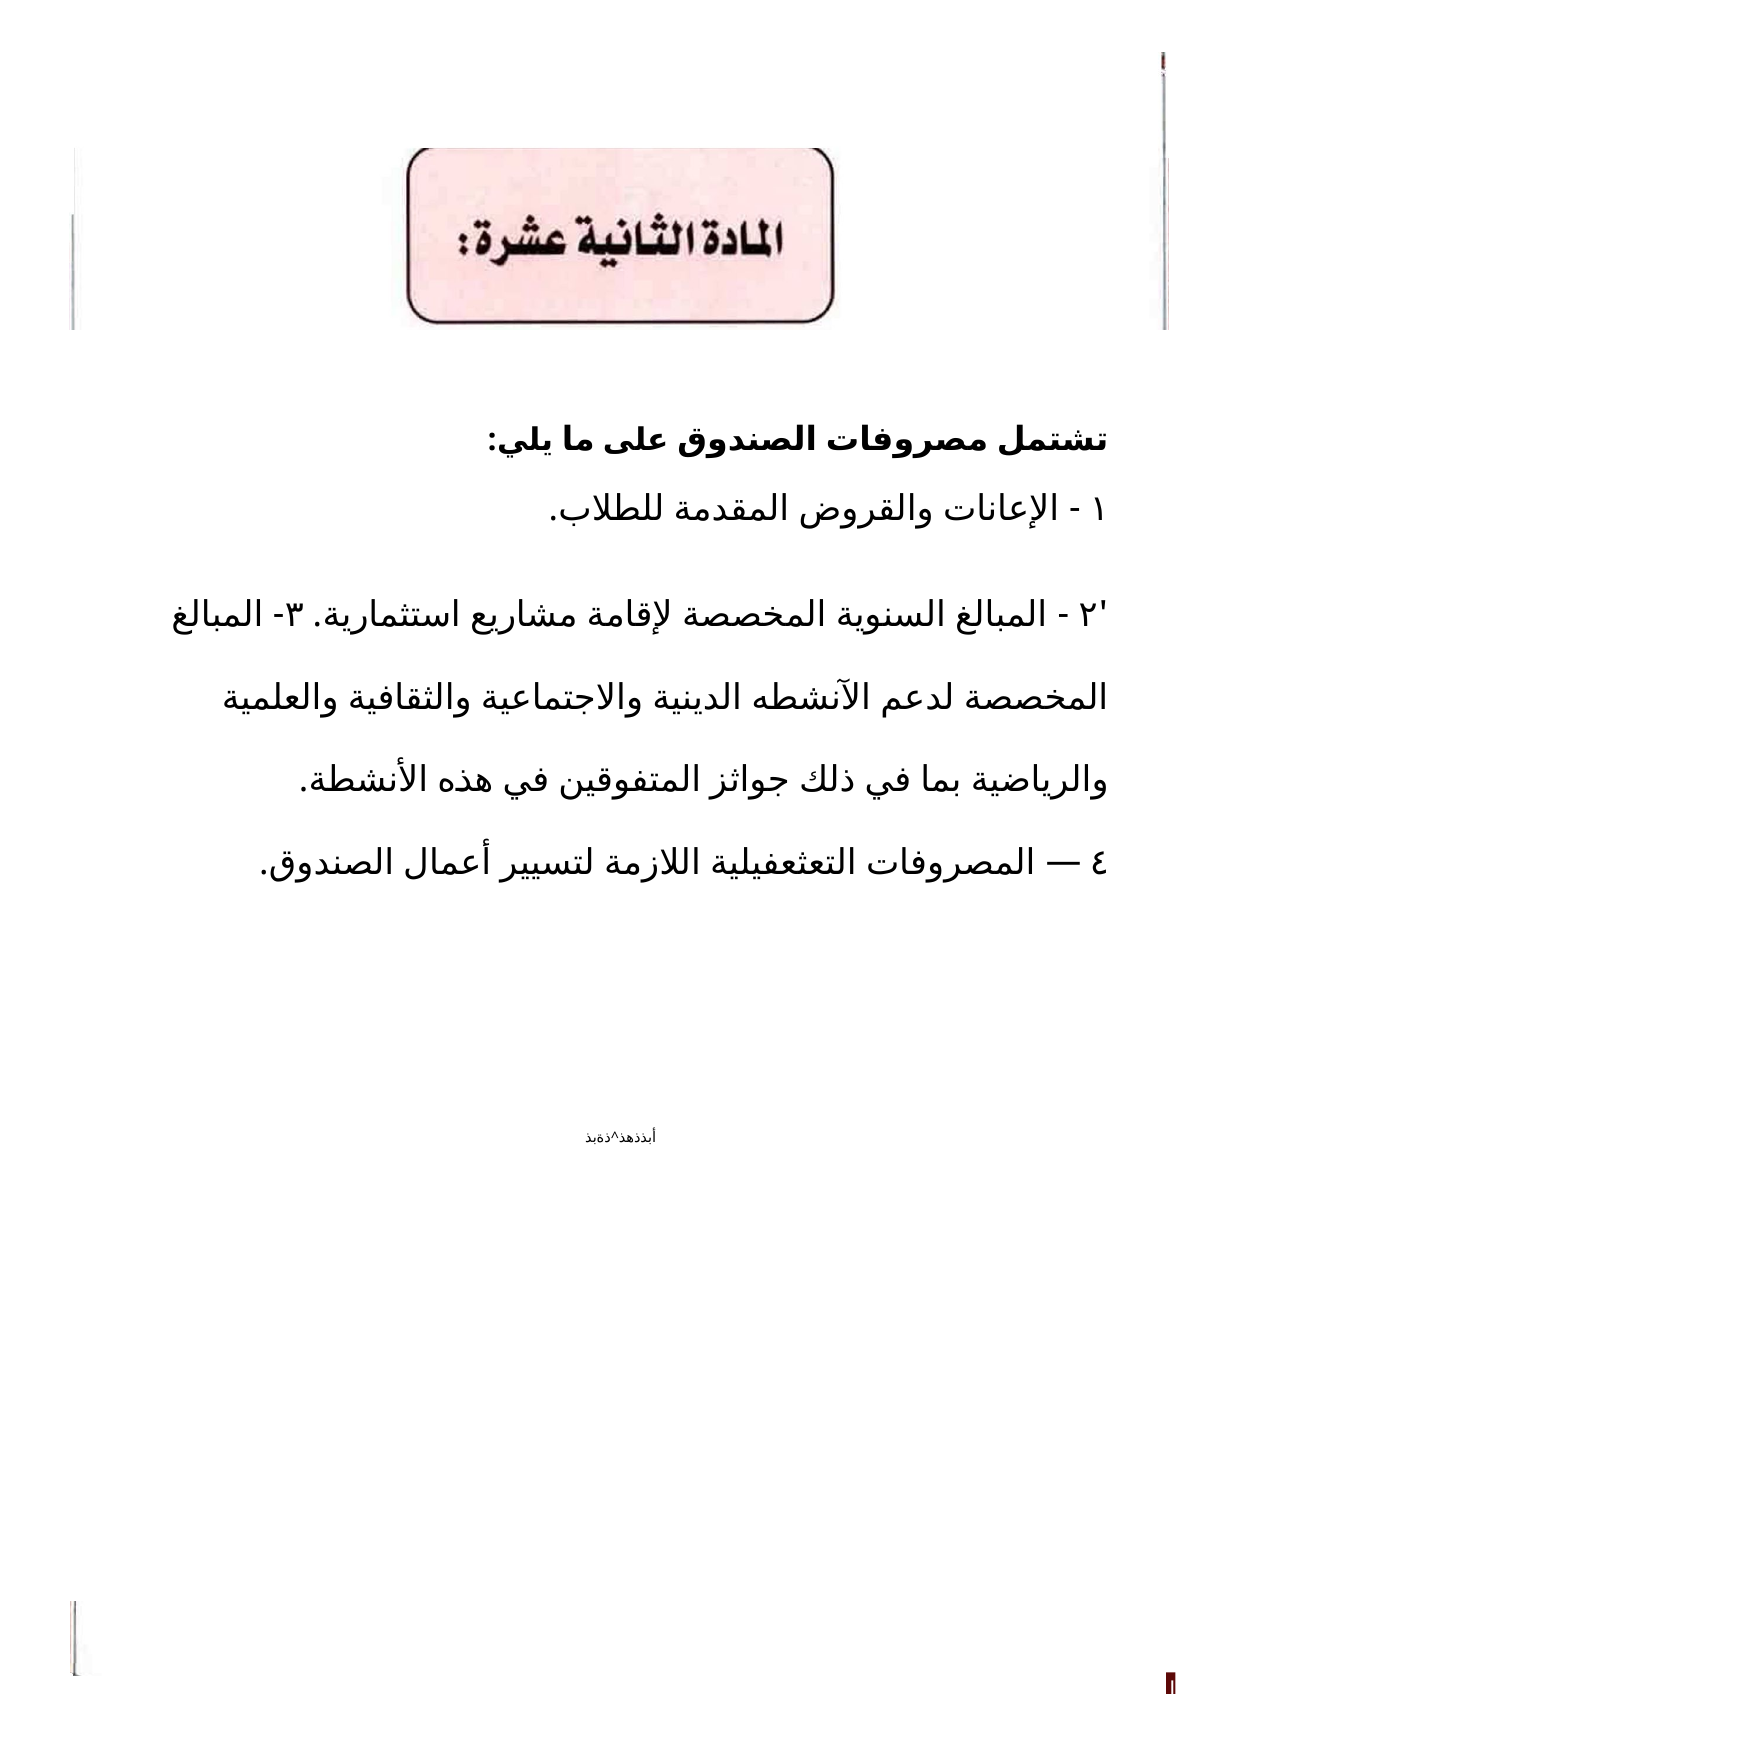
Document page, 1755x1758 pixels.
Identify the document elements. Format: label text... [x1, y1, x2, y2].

picture [70, 1601, 628, 1676]
text_box أبذذهذ^ذةبذ [585, 1129, 656, 1151]
text_box ا [1166, 1672, 1176, 1694]
picture [69, 52, 1169, 331]
text_box تشتمل مصروفات الصندوق على ما يلي: ١ - الإعانات والقروض المقدمة للطلاب. '٢ - المبالغ السنوية المخصصة لإقامة مشاريع استثمارية. ٣- المبالغ المخصصة لدعم الآنشطه الدينية والاجتماعية والثقافية والعلمية والرياضية بما في ذلك جواثز المتفوقين في هذه الأنشطة. ٤ — المصروفات التعثعفيلية اللازمة لتسيير أعمال الصندوق. [131, 413, 1110, 938]
